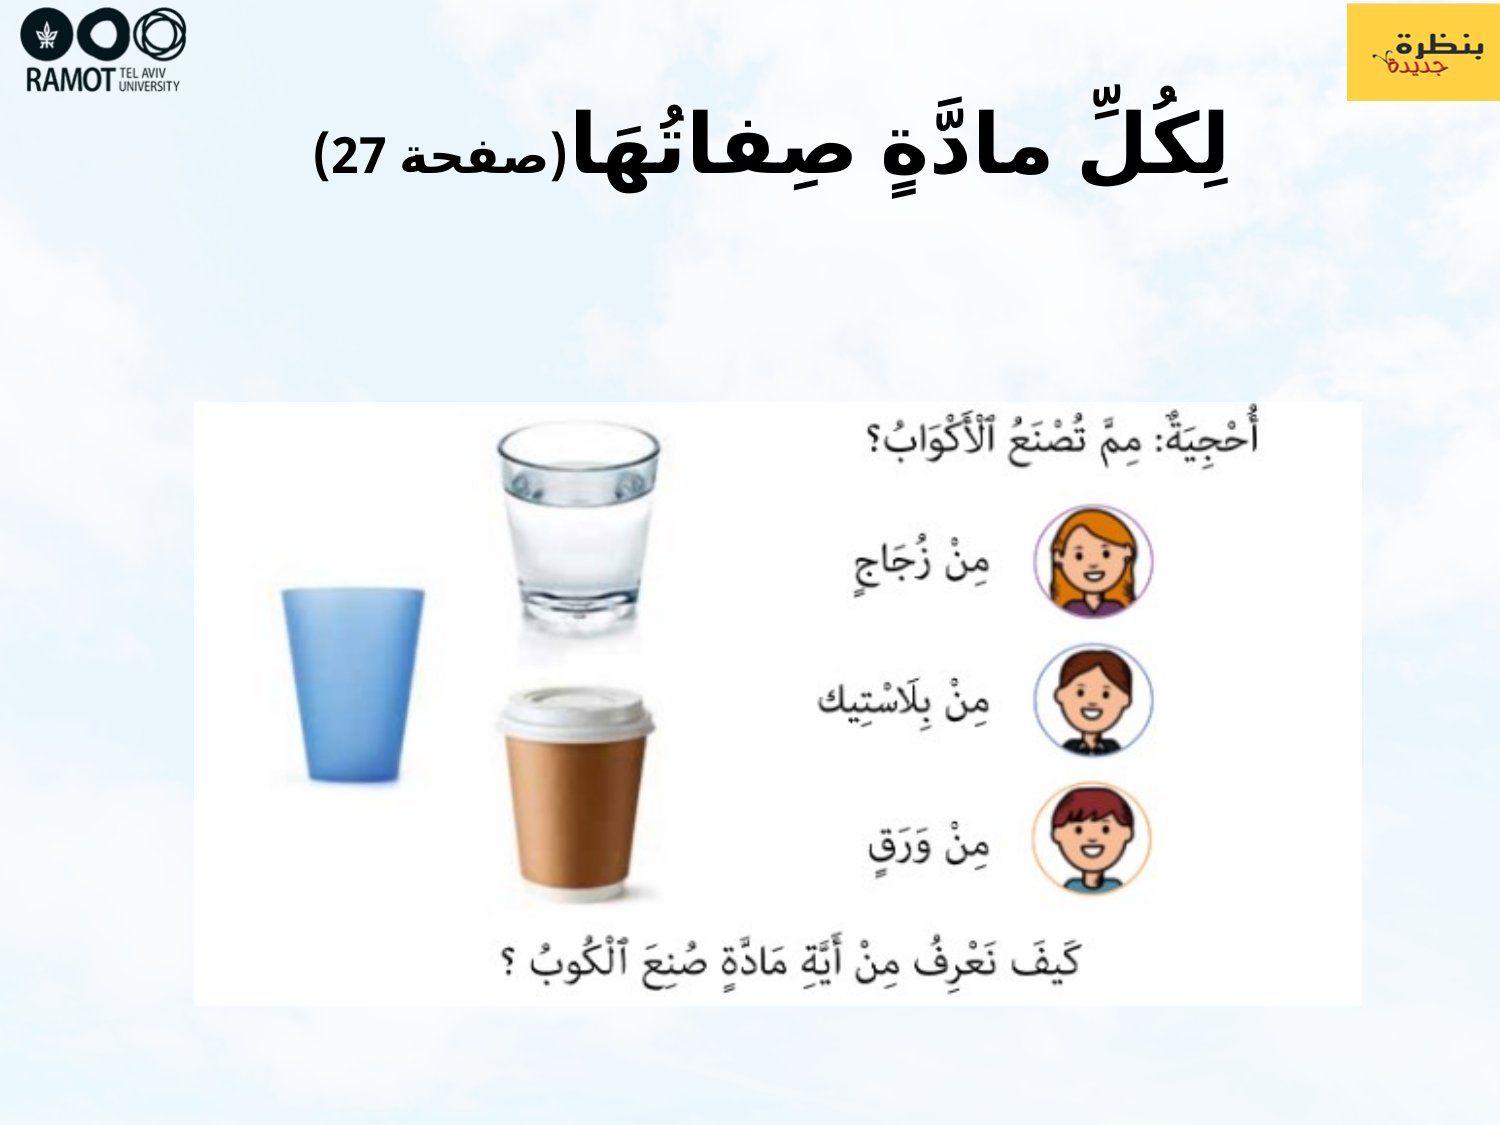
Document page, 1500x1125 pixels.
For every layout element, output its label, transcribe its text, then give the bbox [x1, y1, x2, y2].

picture [12, 0, 195, 101]
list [194, 402, 1362, 1006]
title لِكُلِّ مادَّةٍ صِفاتُهَا(صفحة 27) [62, 16, 1438, 278]
picture [1347, 3, 1500, 101]
